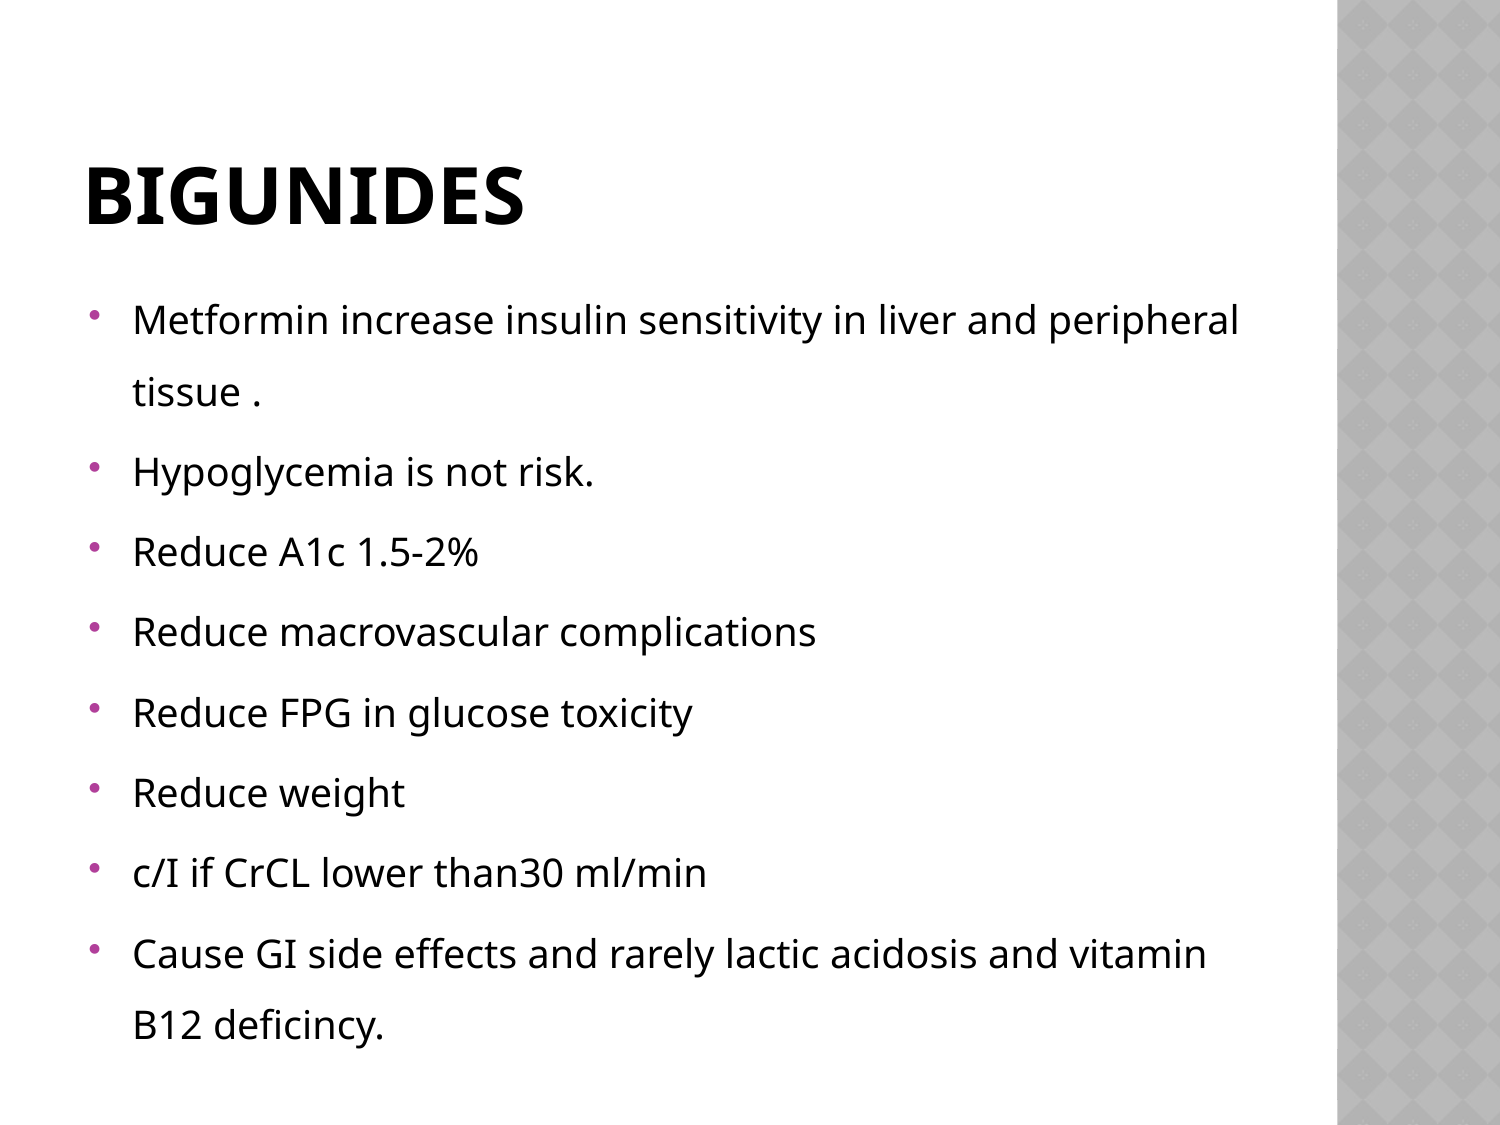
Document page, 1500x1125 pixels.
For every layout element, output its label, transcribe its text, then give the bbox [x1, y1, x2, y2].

title Bigunides [75, 52, 1263, 240]
list Metformin increase insulin sensitivity in liver and peripheral tissue . Hypoglycemia is not risk. Reduce A1c 1.5-2% Reduce macrovascular complications Reduce FPG in glucose toxicity Reduce weight c/I if CrCL lower than30 ml/min Cause GI side effects and rarely lactic acidosis and vitamin B12 deficincy. [75, 264, 1263, 1059]
